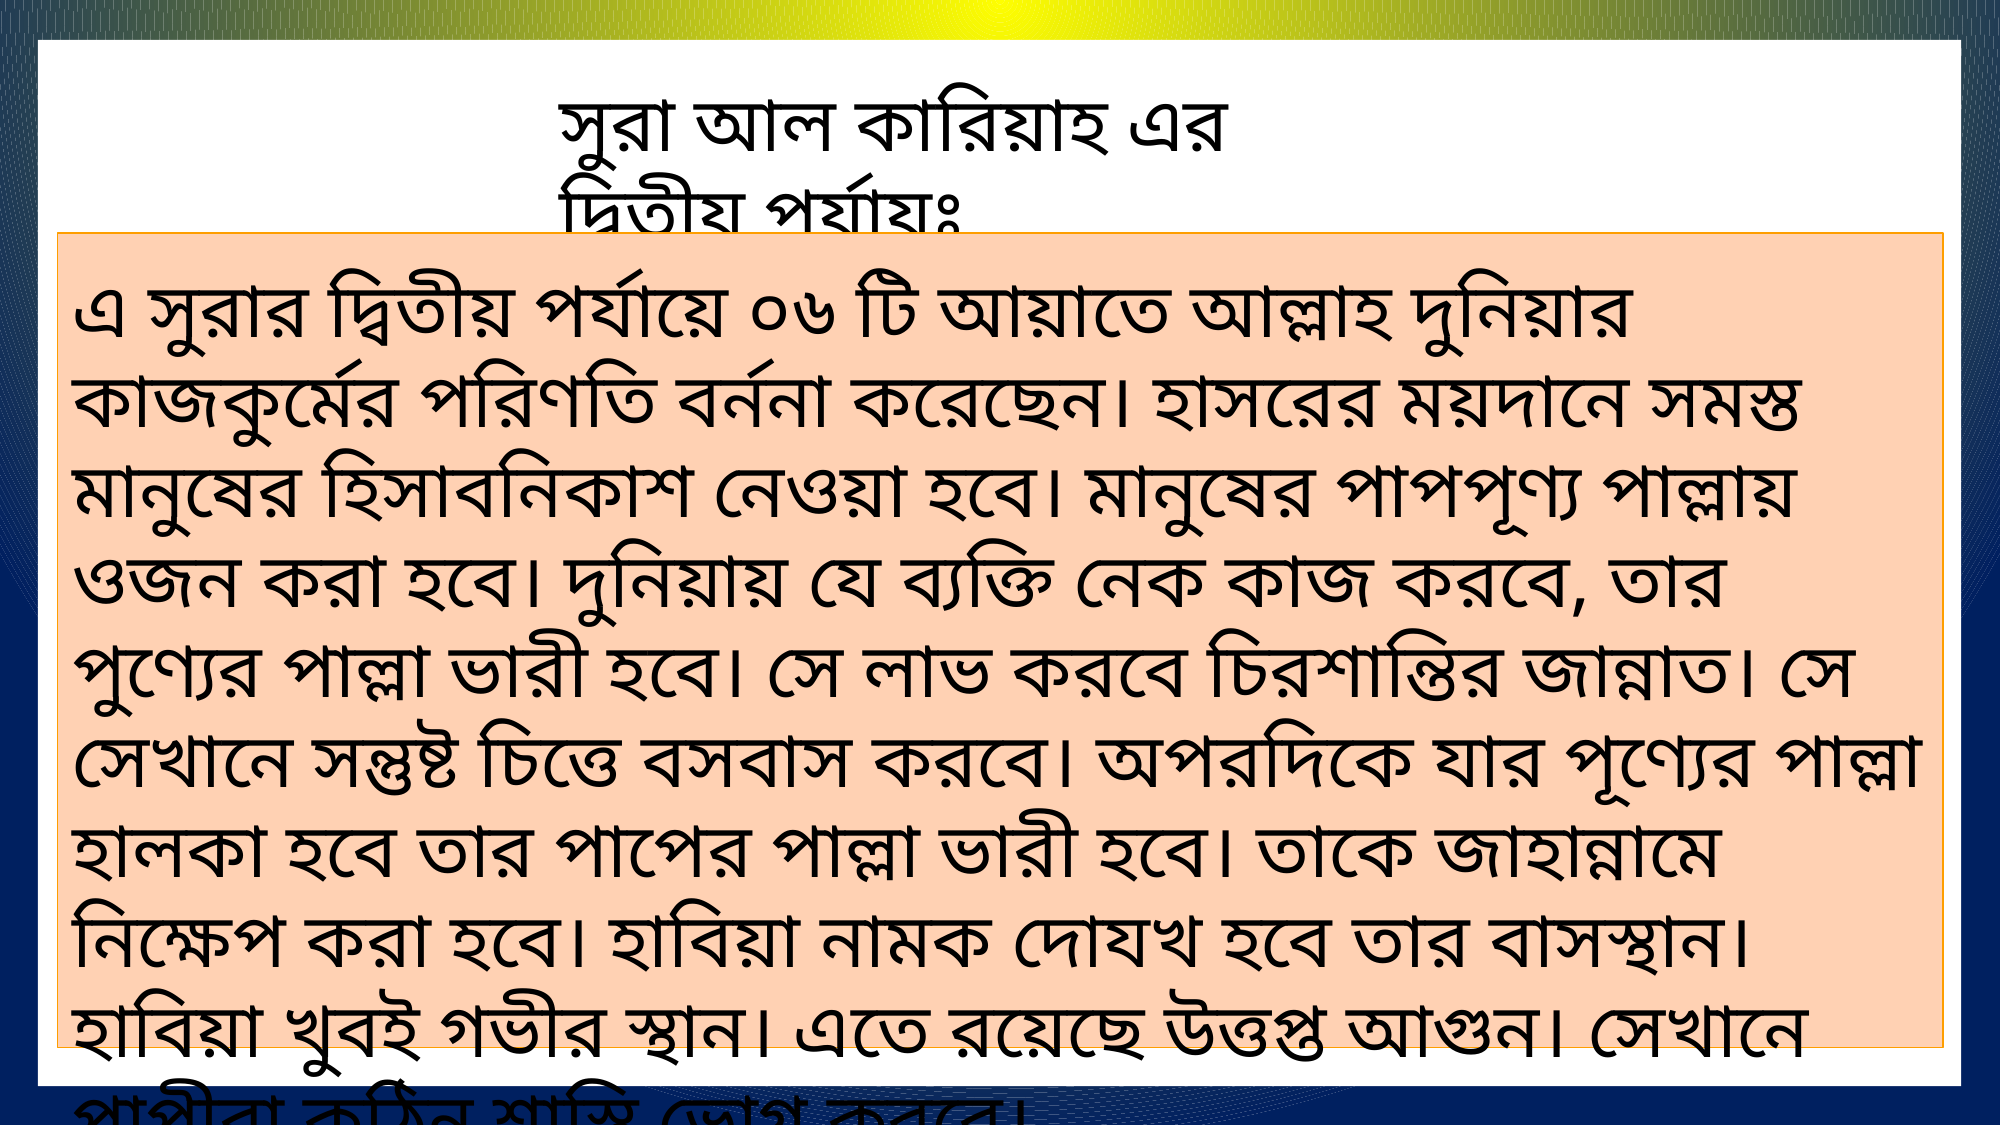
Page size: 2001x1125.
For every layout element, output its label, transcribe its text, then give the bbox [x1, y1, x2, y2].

text_box সুরা আল কারিয়াহ এর দ্বিতীয় পর্যায়ঃ [544, 68, 1438, 232]
text_box [57, 232, 1944, 1048]
text_box এ সুরার দ্বিতীয় পর্যায়ে ০৬ টি আয়াতে আল্লাহ দুনিয়ার কাজকুর্মের পরিণতি বর্ননা করেছেন। হাসরের ময়দানে সমস্ত মানুষের হিসাবনিকাশ নেওয়া হবে। মানুষের পাপপূণ্য পাল্লায় ওজন করা হবে। দুনিয়ায় যে ব্যক্তি নেক কাজ করবে, তার পুণ্যের পাল্লা ভারী হবে। সে লাভ করবে চিরশান্তির জান্নাত। সে সেখানে সন্তুষ্ট চিত্তে বসবাস করবে। অপরদিকে যার পূণ্যের পাল্লা হালকা হবে তার পাপের পাল্লা ভারী হবে। তাকে জাহান্নামে নিক্ষেপ করা হবে। হাবিয়া নামক দোযখ হবে তার বাসস্থান। হাবিয়া খুবই গভীর স্থান। এতে রয়েছে উত্তপ্ত আগুন। সেখানে পাপীরা কঠিন শাস্তি ভোগ করবে। [57, 255, 1943, 1125]
